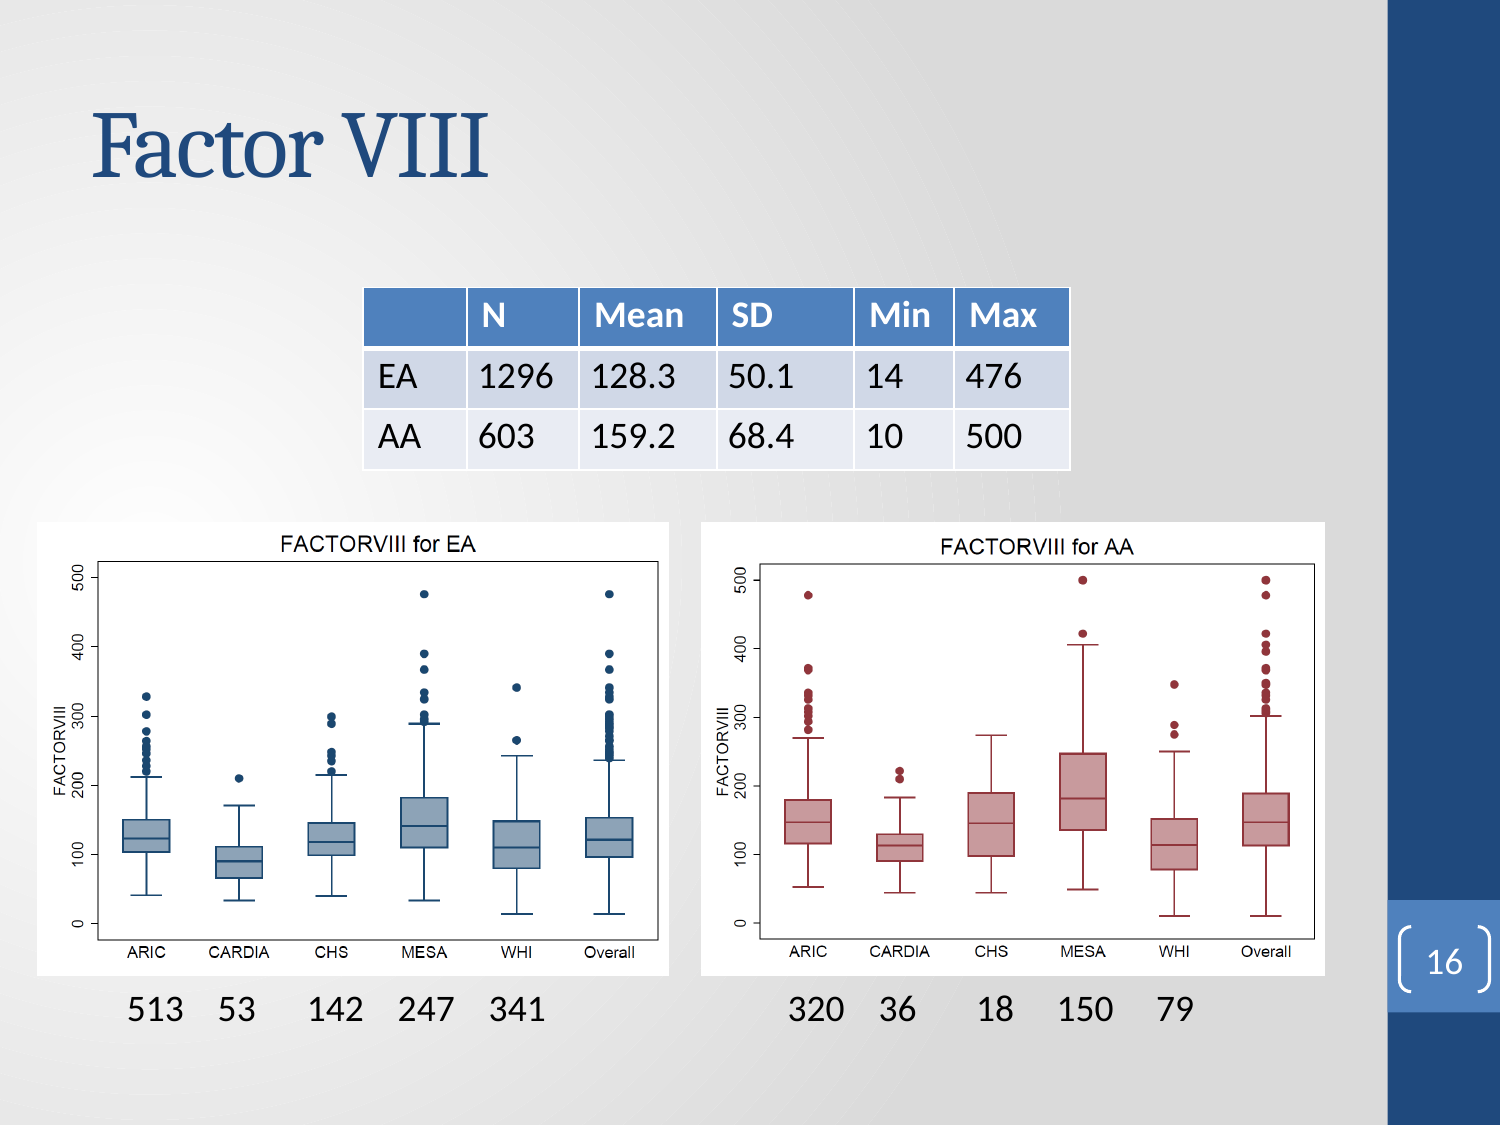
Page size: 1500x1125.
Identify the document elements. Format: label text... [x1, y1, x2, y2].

table_cell 603 [468, 410, 578, 469]
table_cell 500 [955, 410, 1069, 469]
slide_number 16 [1397, 925, 1492, 994]
table_cell 14 [855, 351, 953, 408]
text_box 513 53 142 247 341 [112, 984, 561, 1037]
title Factor VIII [75, 45, 1325, 233]
text_box 320 36 18 150 79 [772, 984, 1210, 1037]
table_cell 1296 [468, 351, 578, 408]
table_header [364, 288, 466, 346]
table_cell 50.1 [718, 351, 853, 408]
table_cell 159.2 [580, 410, 716, 469]
table_header Min [855, 288, 953, 346]
table_cell AA [364, 410, 466, 469]
table_cell 10 [855, 410, 953, 469]
table_cell 476 [955, 351, 1069, 408]
table_header N [468, 288, 578, 346]
table_header Max [955, 288, 1069, 346]
picture [36, 522, 669, 977]
table_cell EA [364, 351, 466, 408]
picture [700, 522, 1326, 977]
table_header SD [718, 288, 853, 346]
table_cell 128.3 [580, 351, 716, 408]
table_cell 68.4 [718, 410, 853, 469]
table_header Mean [580, 288, 716, 346]
